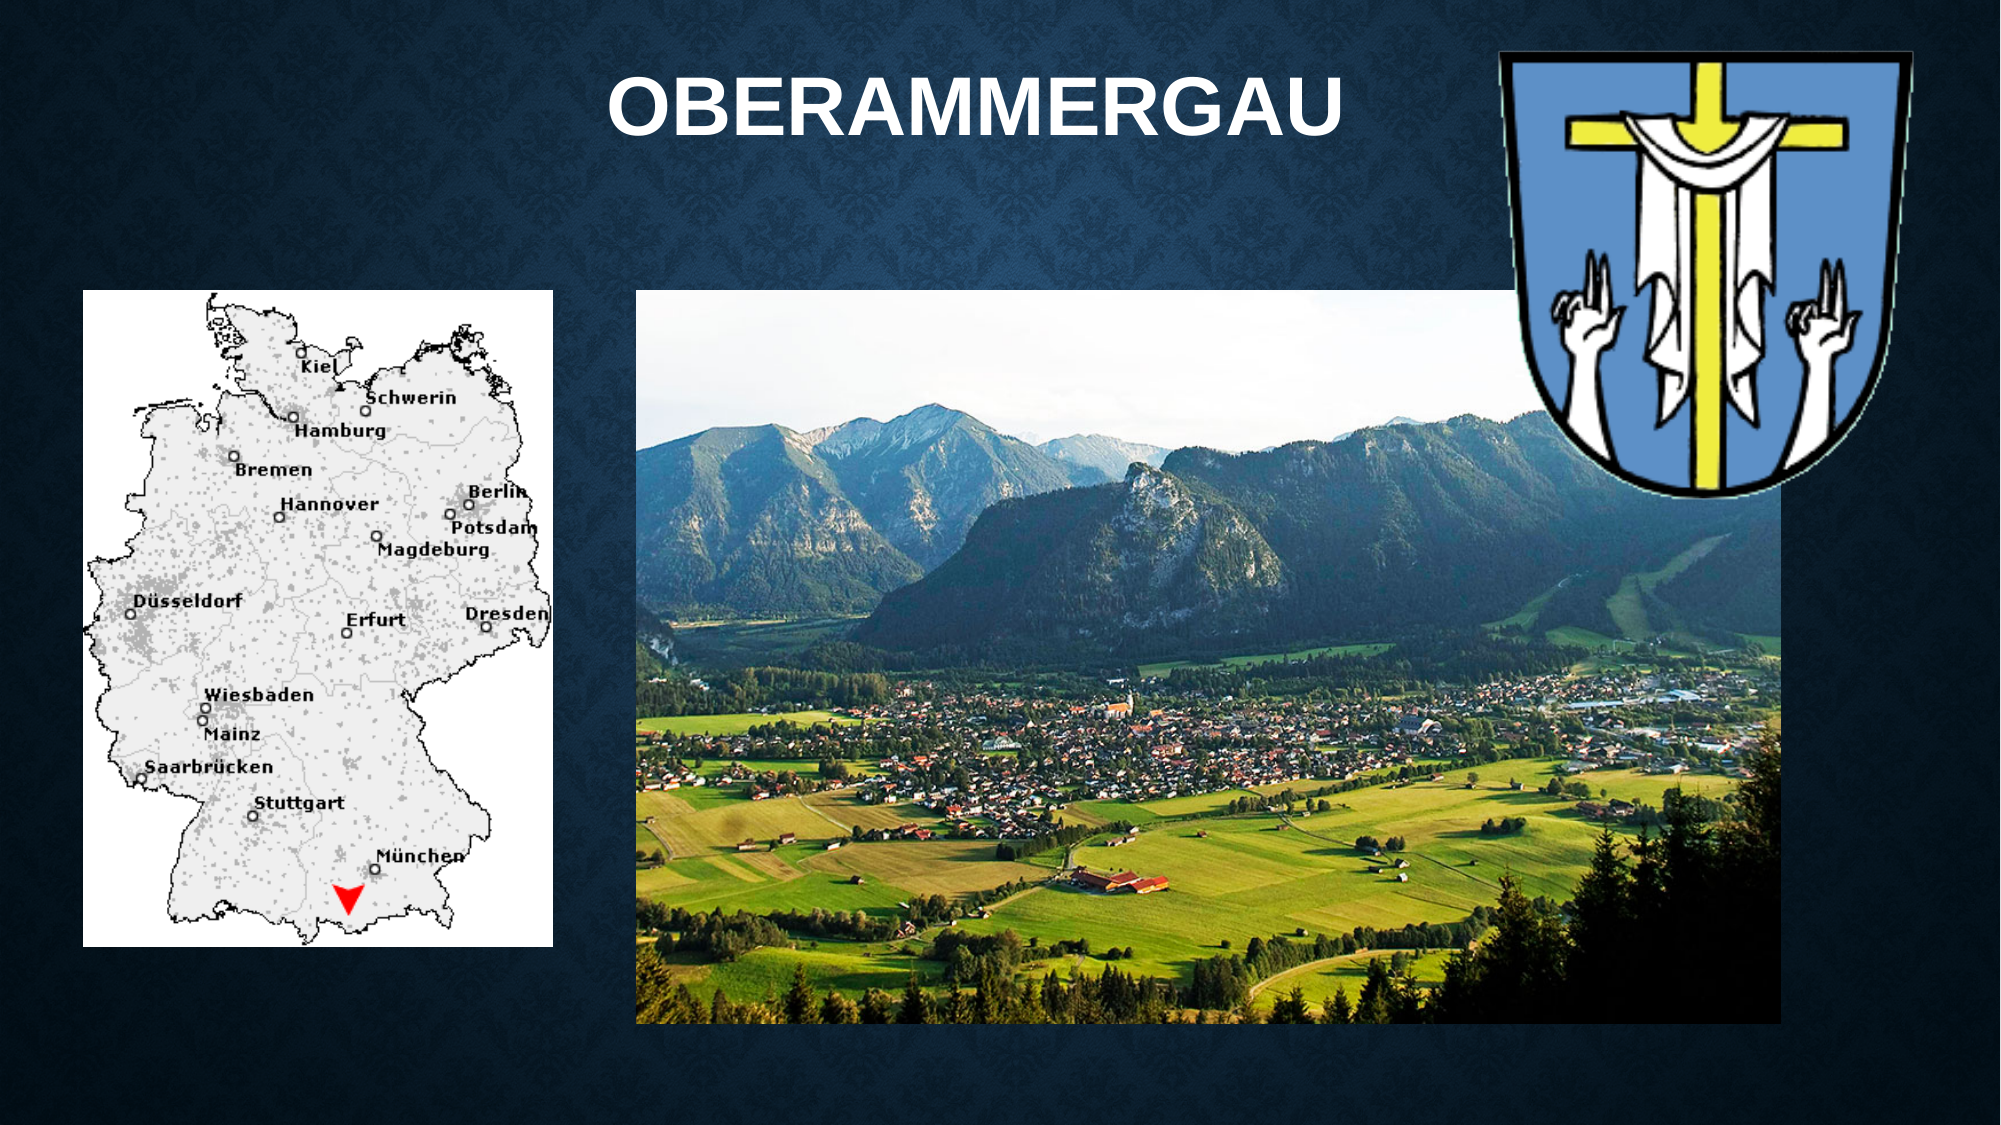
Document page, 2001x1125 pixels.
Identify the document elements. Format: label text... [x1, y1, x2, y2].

picture [82, 290, 553, 948]
title Oberammergau [126, 0, 1826, 218]
picture [635, 42, 1926, 1024]
